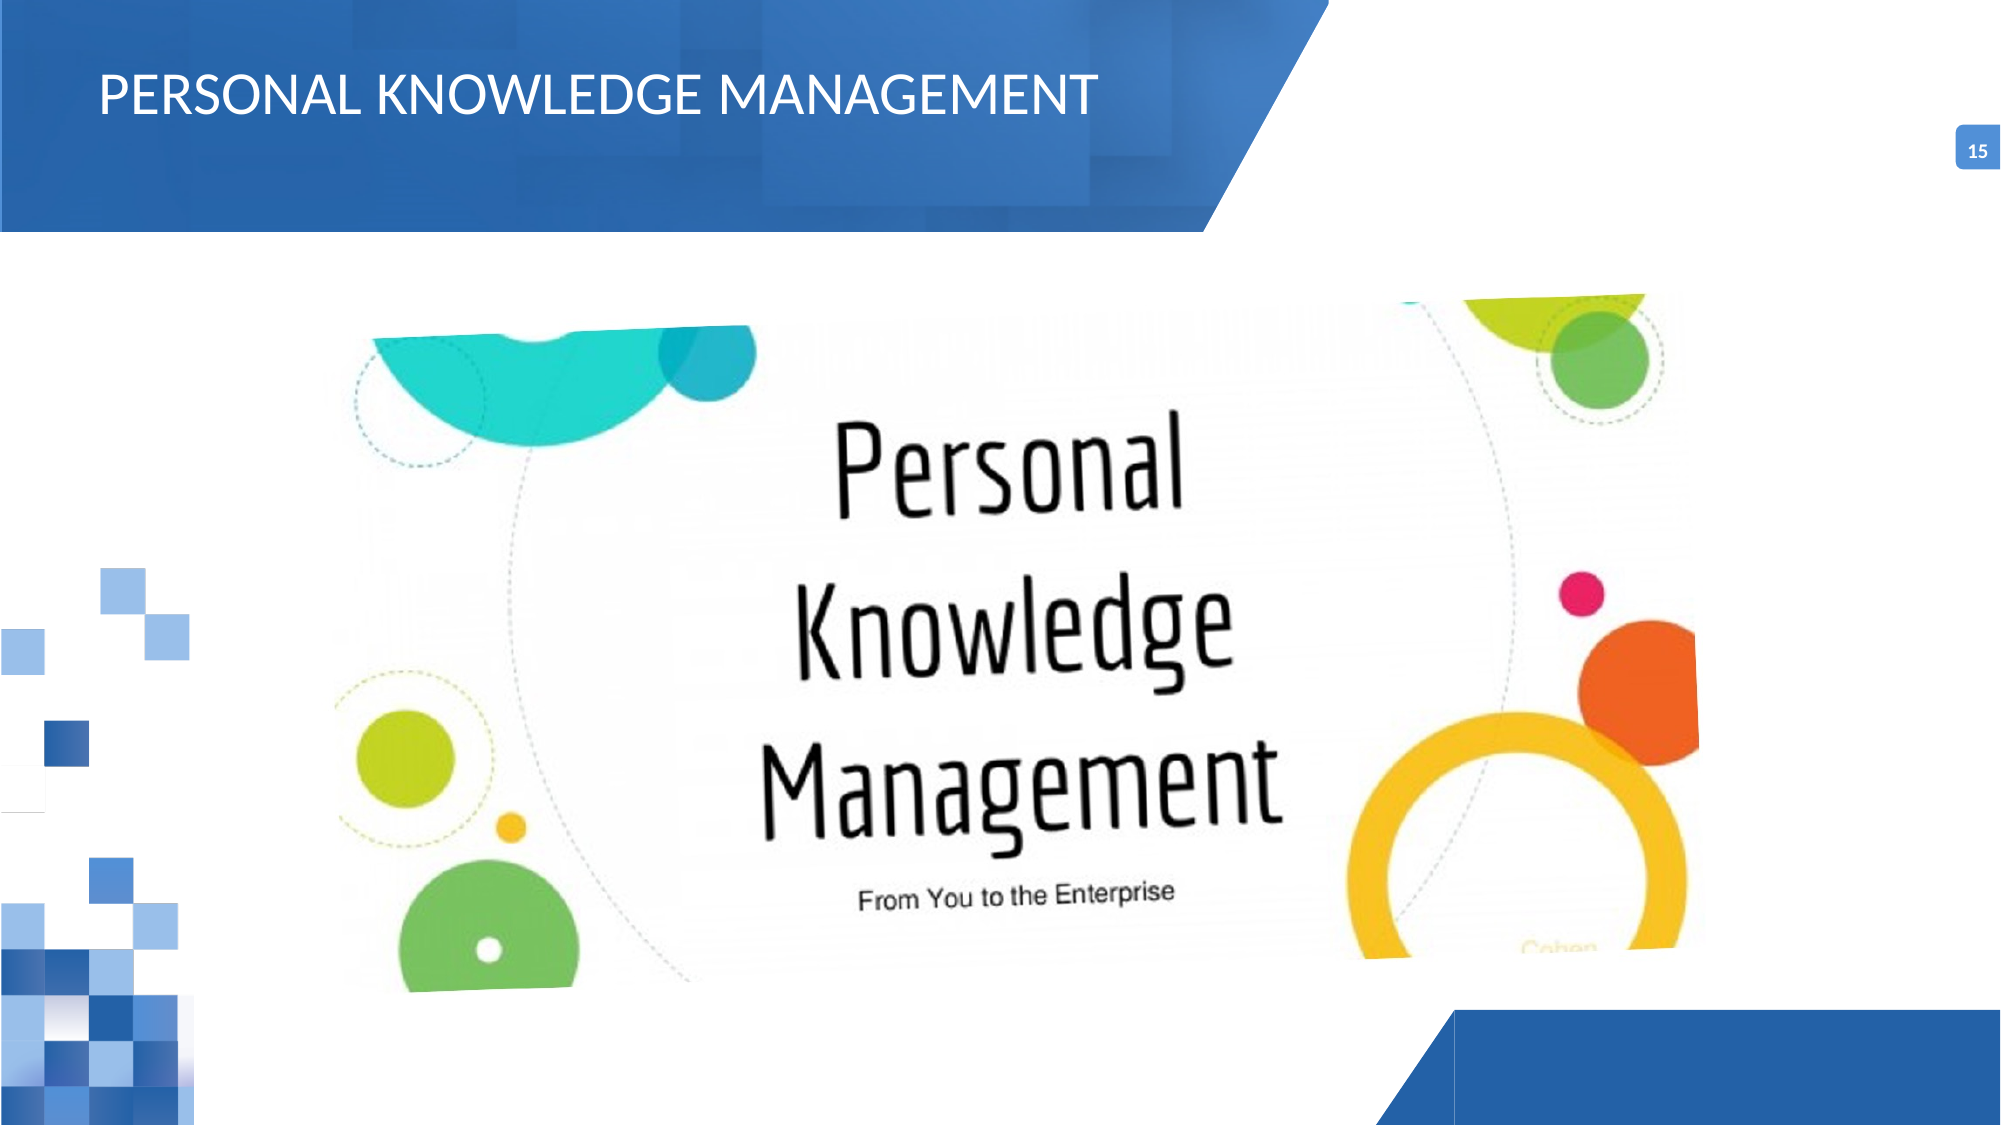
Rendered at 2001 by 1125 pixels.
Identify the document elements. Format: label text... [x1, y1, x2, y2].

picture [2, 0, 1329, 232]
picture [1, 469, 194, 1125]
list PERSONAL KNOWLEDGE MANAGEMENT [83, 46, 1203, 186]
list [320, 291, 1706, 995]
